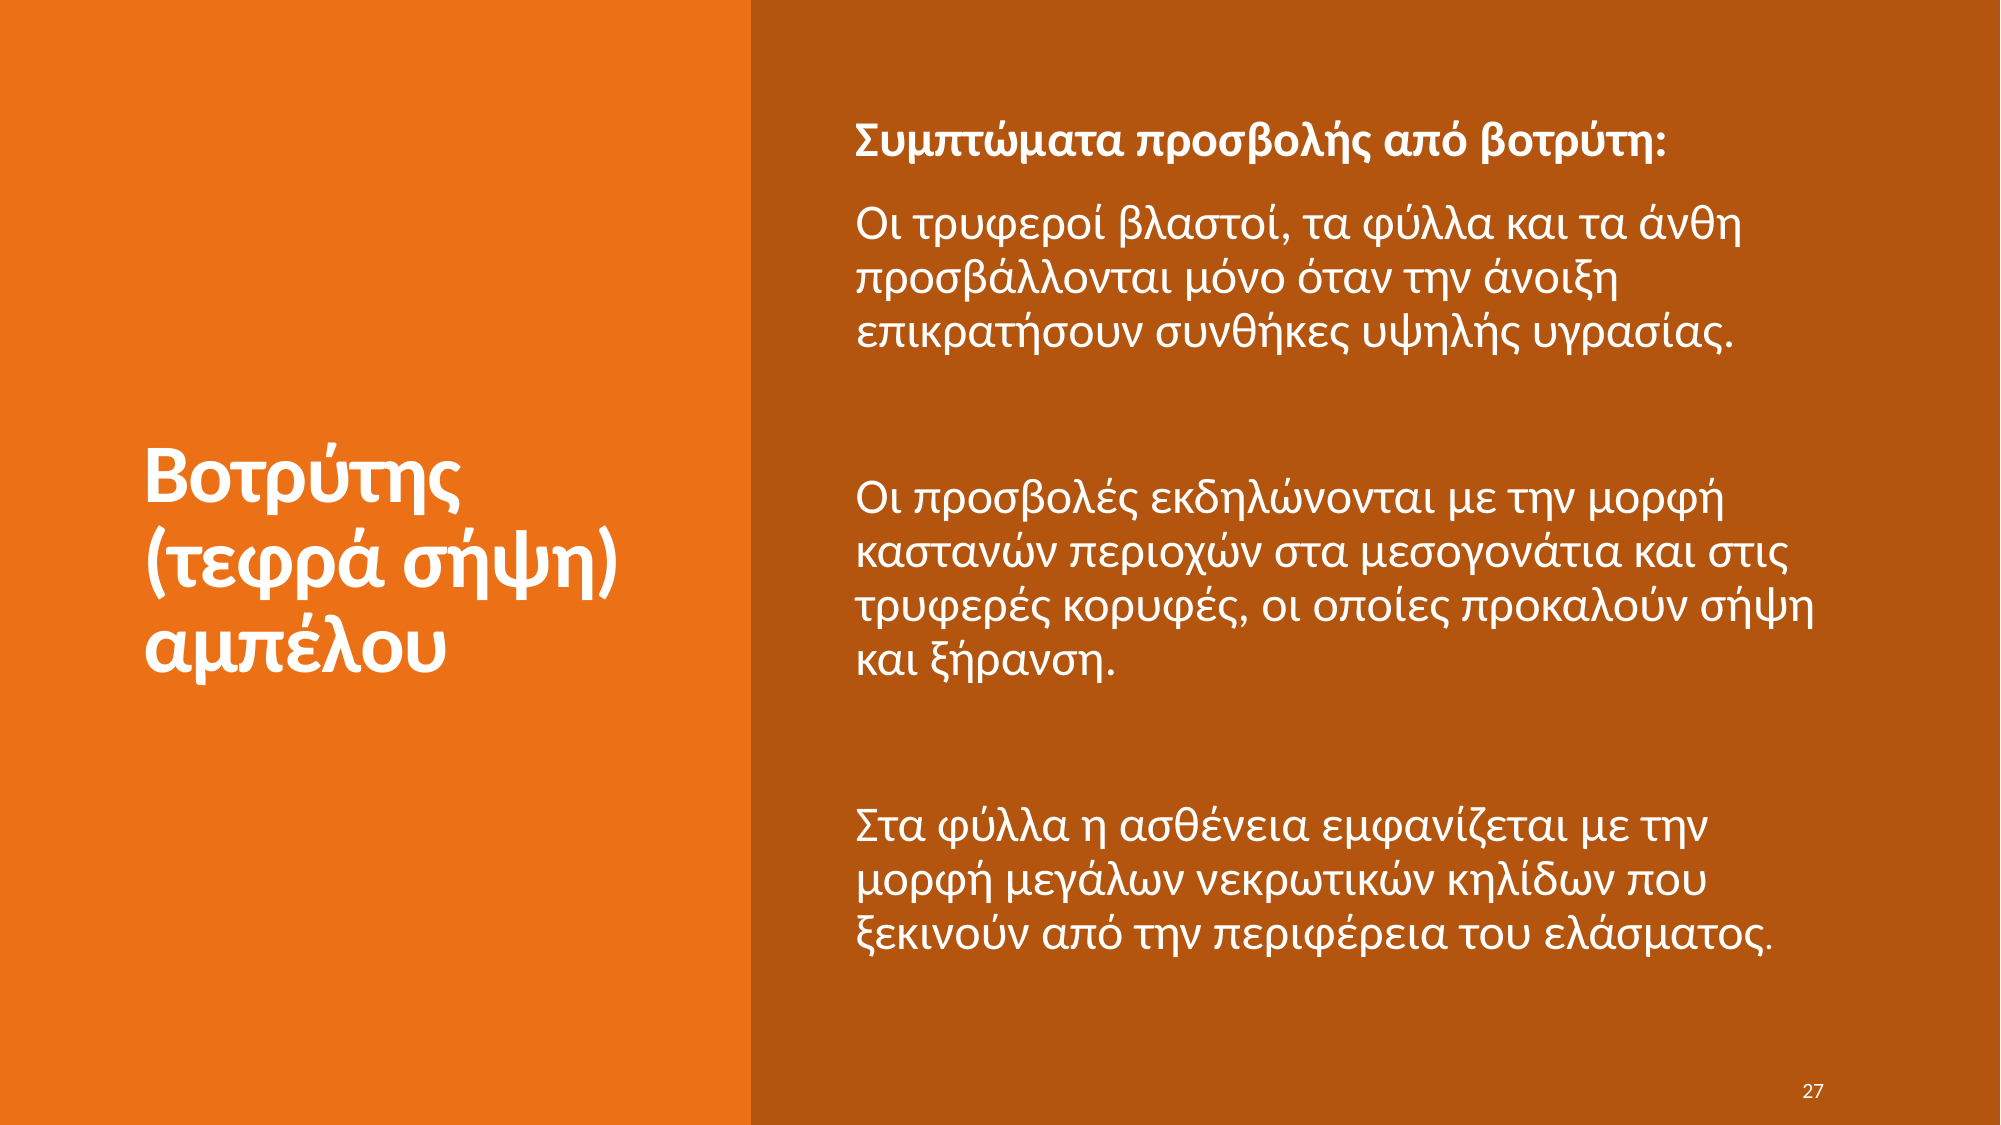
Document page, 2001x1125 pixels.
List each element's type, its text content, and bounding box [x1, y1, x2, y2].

title Βοτρύτης (τεφρά σήψη) αμπέλου [128, 105, 698, 1020]
list Συμπτώματα προσβολής από βοτρύτη: Οι τρυφεροί βλαστοί, τα φύλλα και τα άνθη προσβάλλονται μόνο όταν την άνοιξη επικρατήσουν συνθήκες υψηλής υγρασίας. Οι προσβολές εκδηλώνονται με την μορφή καστανών περιοχών στα μεσογονάτια και στις τρυφερές κορυφές, οι οποίες προκαλούν σήψη και ξήρανση. Στα φύλλα η ασθένεια εμφανίζεται με την μορφή μεγάλων νεκρωτικών κηλίδων που ξεκινούν από την περιφέρεια του ελάσματος. [840, 105, 1842, 1020]
text_box [750, 0, 2000, 1125]
slide_number 27 [1715, 1059, 1840, 1120]
text_box [0, 0, 750, 1125]
